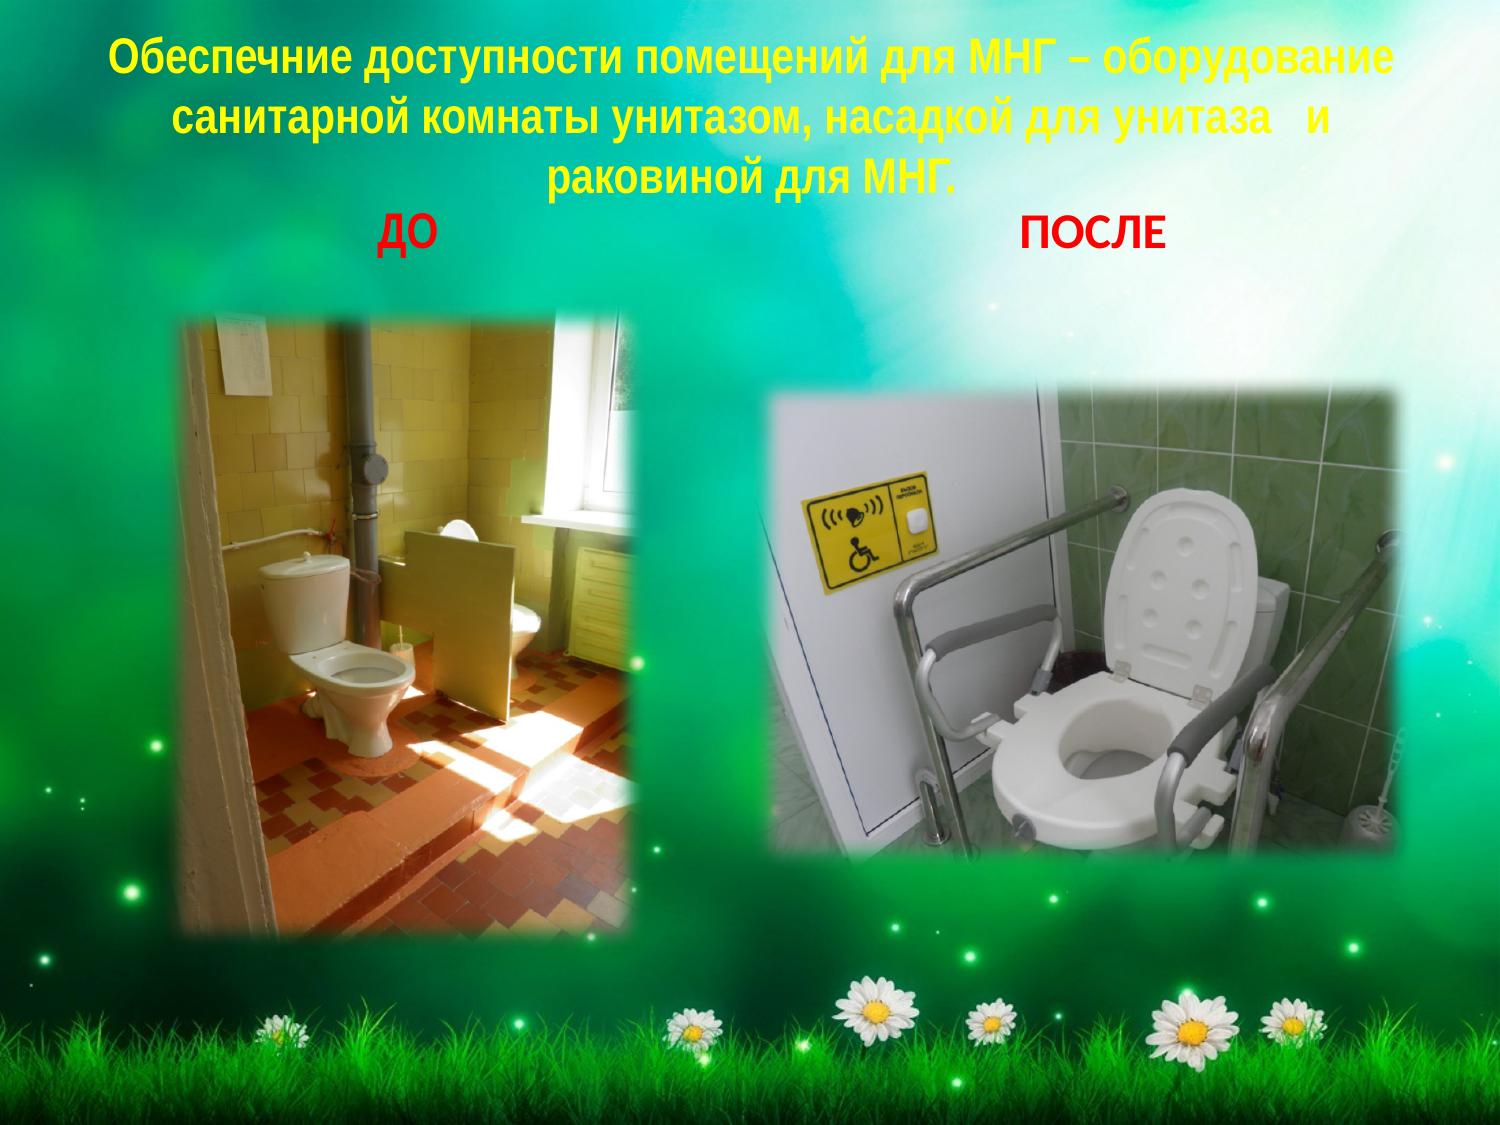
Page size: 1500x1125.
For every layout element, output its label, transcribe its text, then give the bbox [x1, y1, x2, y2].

list ПОСЛЕ [761, 160, 1425, 266]
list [749, 373, 1414, 871]
picture [0, 0, 1500, 1125]
list ДО [76, 160, 740, 266]
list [159, 302, 646, 951]
title Обеспечние доступности помещений для МНГ – оборудование санитарной комнаты унитазом, насадкой для унитаза и раковиной для МНГ. [76, 101, 1427, 185]
